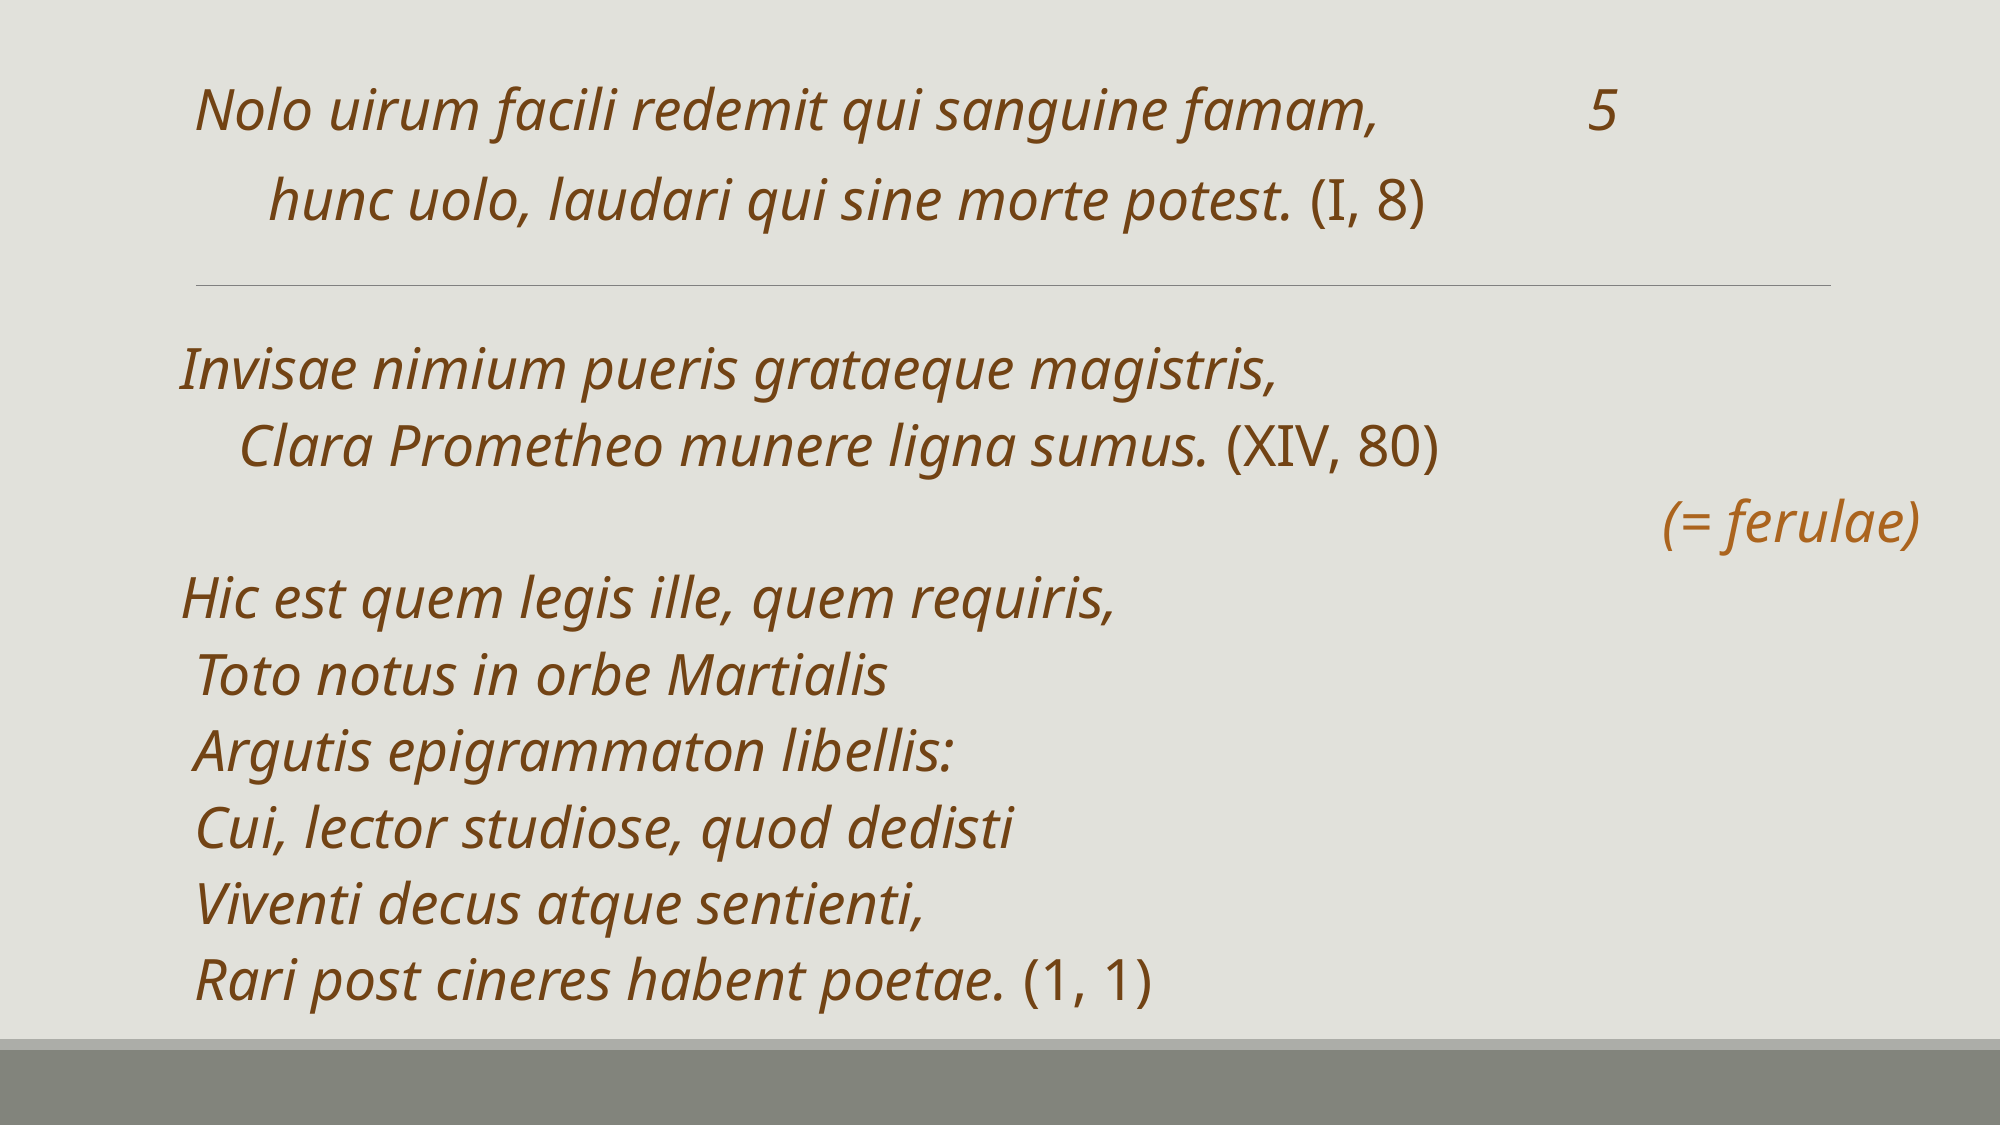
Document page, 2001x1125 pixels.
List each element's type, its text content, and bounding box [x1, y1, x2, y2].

list Nolo uirum facili redemit qui sanguine famam, 5 hunc uolo, laudari qui sine morte potest. (I, 8) Invisae nimium pueris grataeque magistris, Clara Prometheo munere ligna sumus. (XIV, 80) (= ferulae) Hic est quem legis ille, quem requiris, Toto notus in orbe Martialis Argutis epigrammaton libellis: Cui, lector studiose, quod dedisti Viventi decus atque sentienti, Rari post cineres habent poetae. (1, 1) [180, 73, 1922, 1025]
